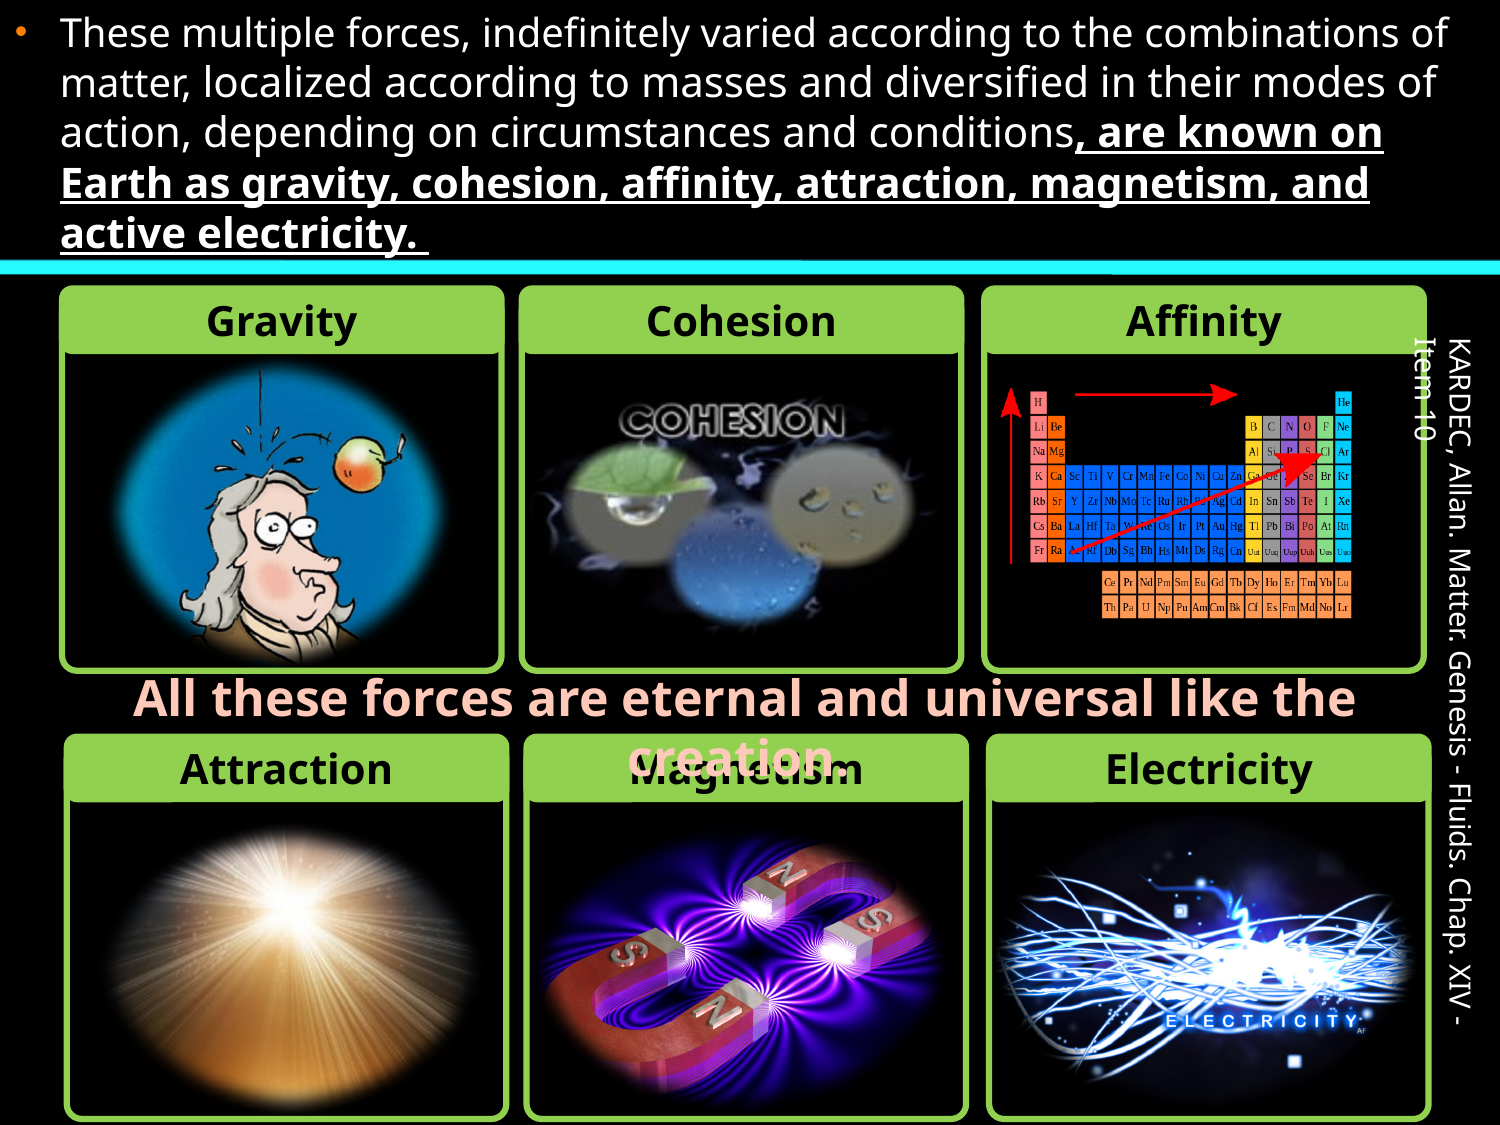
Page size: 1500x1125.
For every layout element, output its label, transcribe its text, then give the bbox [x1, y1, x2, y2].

text_box These multiple forces, indefinitely varied according to the combinations of matter, localized according to masses and diversified in their modes of action, depending on circumstances and conditions, are known on Earth as gravity, cohesion, affinity, attraction, magnetism, and active electricity. [0, 0, 1500, 265]
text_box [988, 735, 1430, 1120]
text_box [983, 287, 1425, 672]
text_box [520, 287, 963, 672]
text_box All these forces are eternal and universal like the creation. [62, 686, 1401, 741]
text_box KARDEC, Allan. Matter. Genesis - Fluids. Chap. XIV - Item 10 [1401, 322, 1487, 1073]
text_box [61, 287, 503, 675]
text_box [525, 735, 968, 1120]
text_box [65, 735, 508, 1120]
